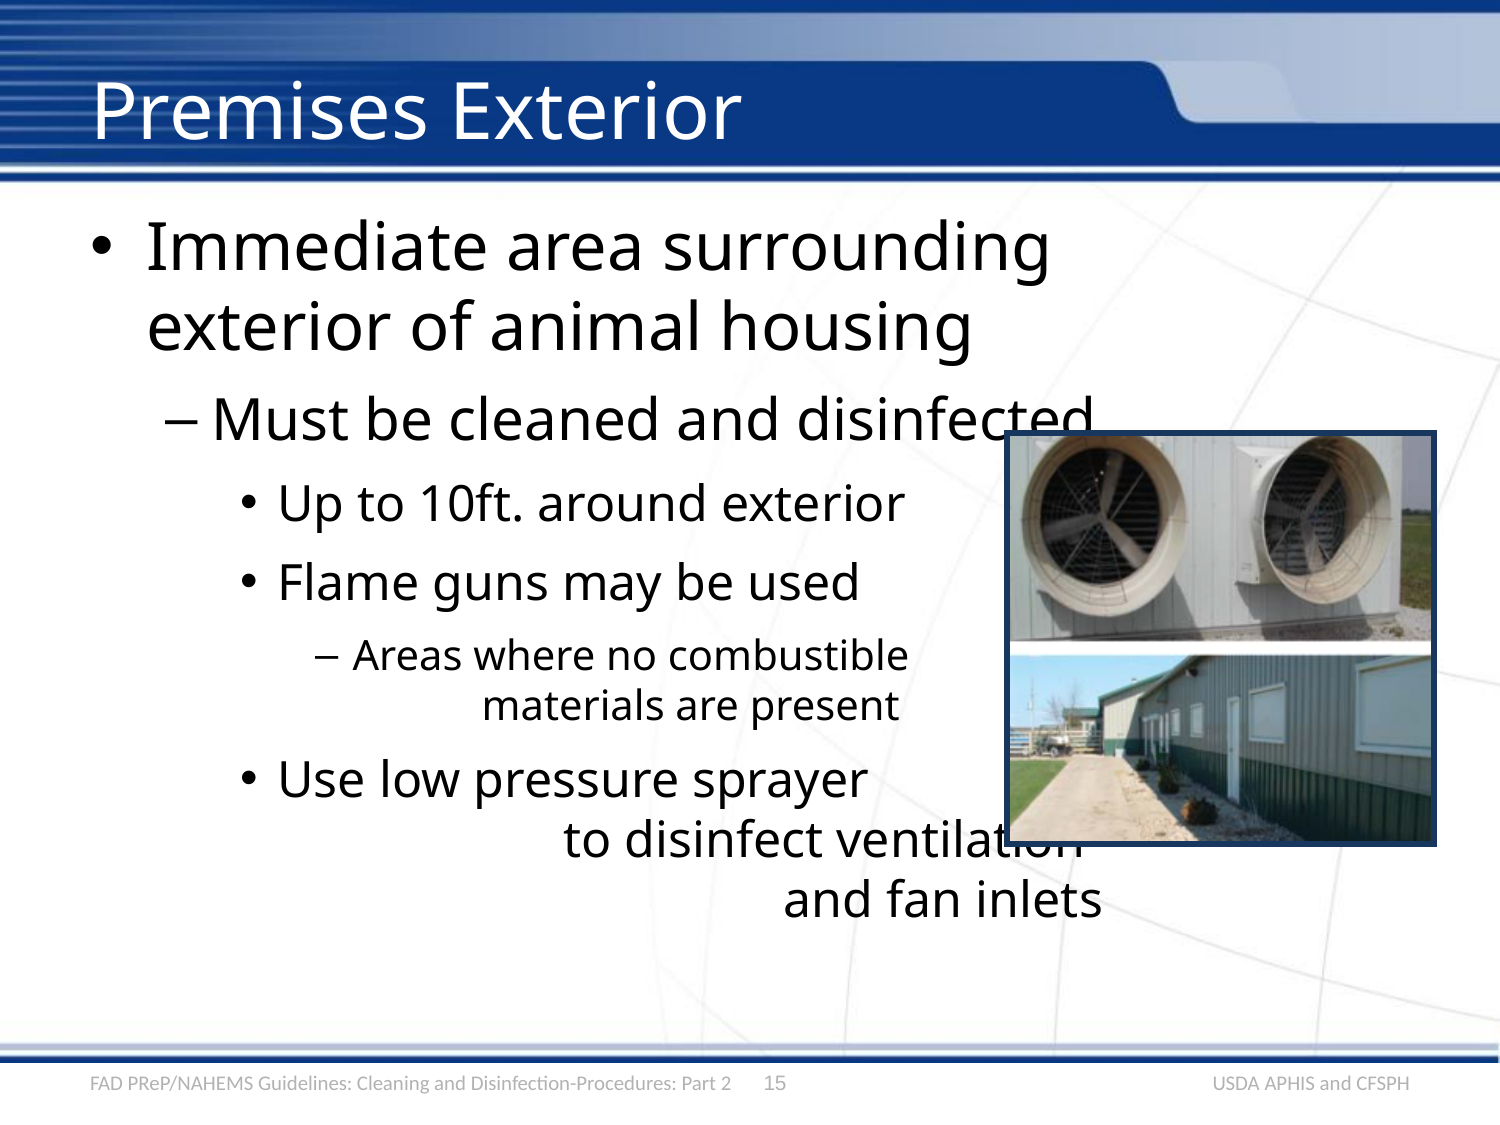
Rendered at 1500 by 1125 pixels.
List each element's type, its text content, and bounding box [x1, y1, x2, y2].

slide_number USDA APHIS and CFSPH [1074, 1042, 1425, 1103]
title Premises Exterior [75, 24, 1425, 163]
list Immediate area surrounding exterior of animal housing Must be cleaned and disinfected Up to 10ft. around exterior Flame guns may be used Areas where no combustible materials are present Use low pressure sprayer to disinfect ventilation and fan inlets [75, 196, 1148, 1025]
footer FAD PReP/NAHEMS Guidelines: Cleaning and Disinfection-Procedures: Part 2 [75, 1042, 600, 1103]
picture [0, 0, 1500, 1063]
slide_number 15 [600, 1042, 950, 1103]
